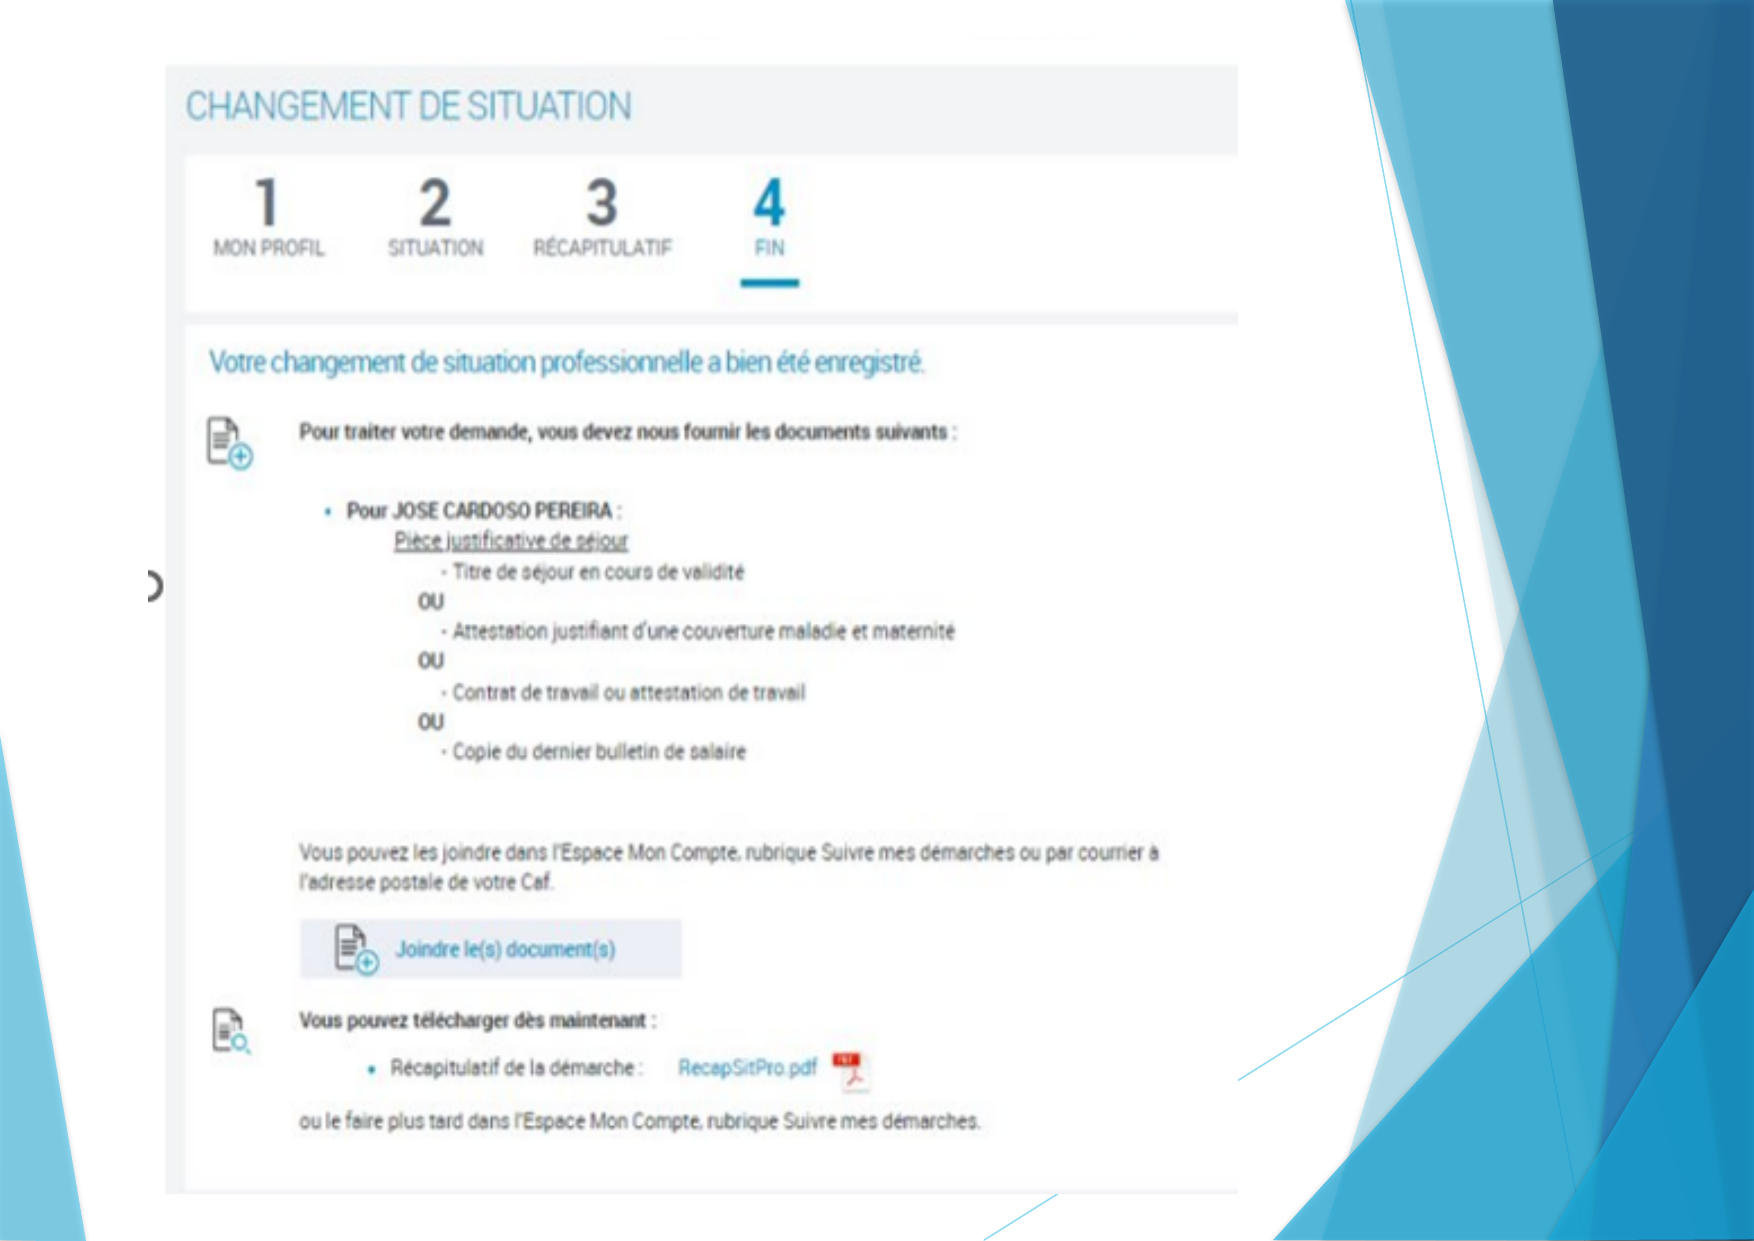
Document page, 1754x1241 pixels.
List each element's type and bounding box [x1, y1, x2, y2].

picture [147, 35, 1238, 1195]
